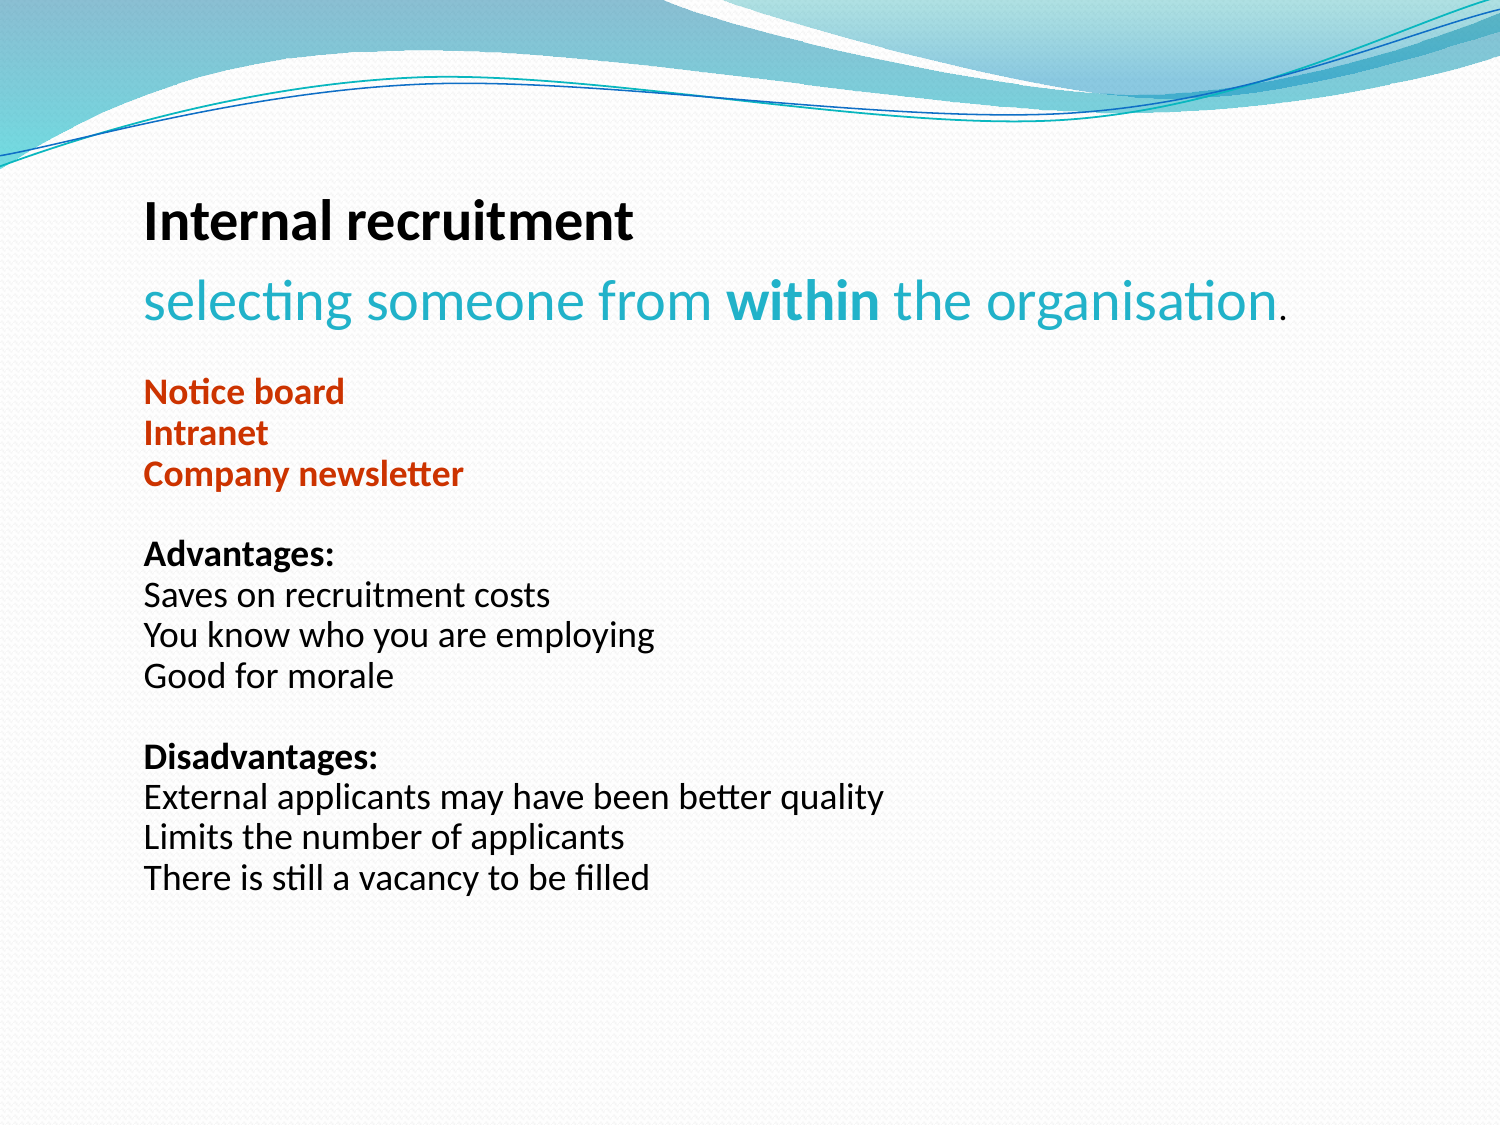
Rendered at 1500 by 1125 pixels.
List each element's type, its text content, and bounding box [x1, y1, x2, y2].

text_box Internal recruitment selecting someone from within the organisation. Notice board Intranet Company newsletter Advantages: Saves on recruitment costs You know who you are employing Good for morale Disadvantages: External applicants may have been better quality Limits the number of applicants There is still a vacancy to be filled [128, 163, 1372, 1010]
